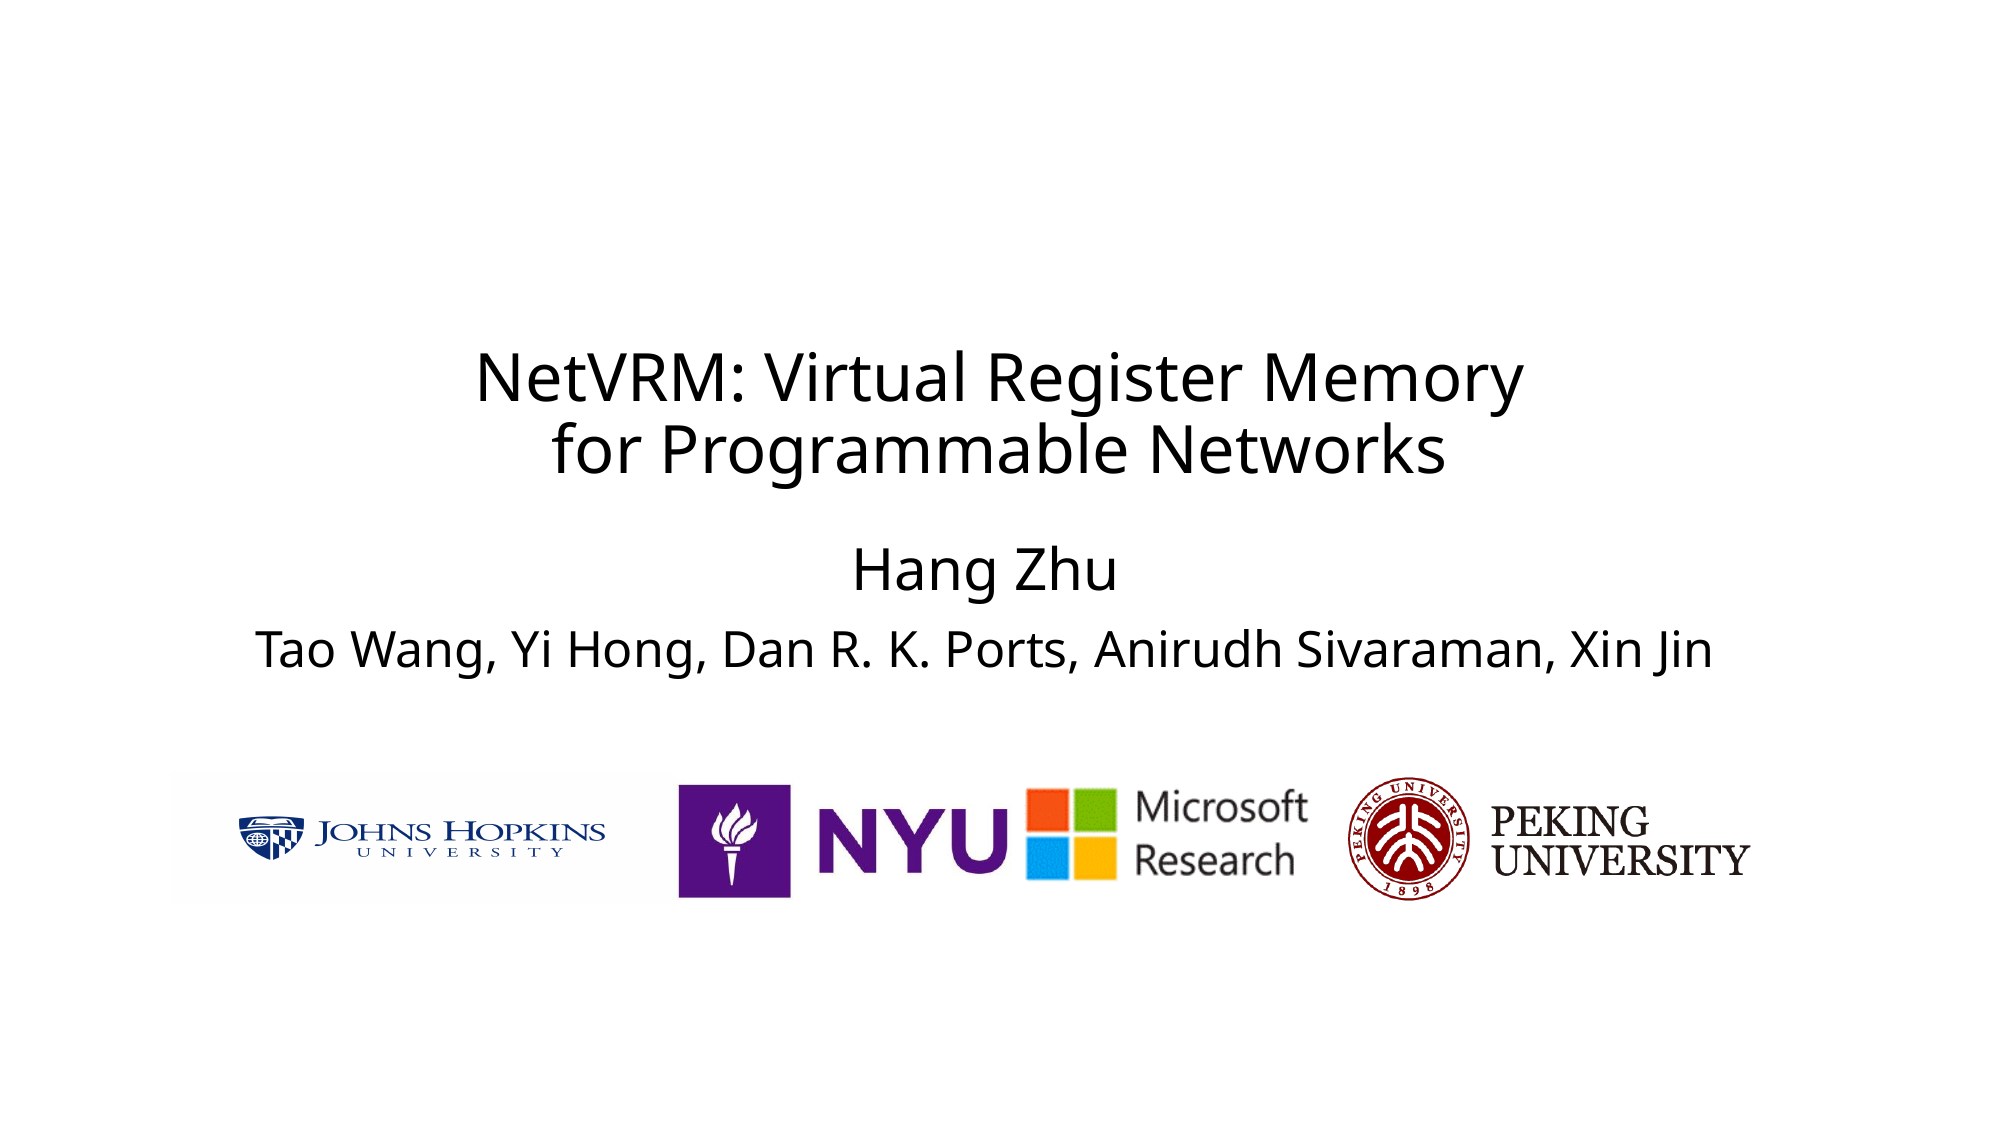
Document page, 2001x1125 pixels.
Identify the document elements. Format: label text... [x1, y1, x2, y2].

text_box Hang Zhu Tao Wang, Yi Hong, Dan R. K. Ports, Anirudh Sivaraman, Xin Jin [235, 533, 1736, 778]
title NetVRM: Virtual Register Memory for Programmable Networks [249, 240, 1750, 496]
picture [170, 749, 1756, 904]
